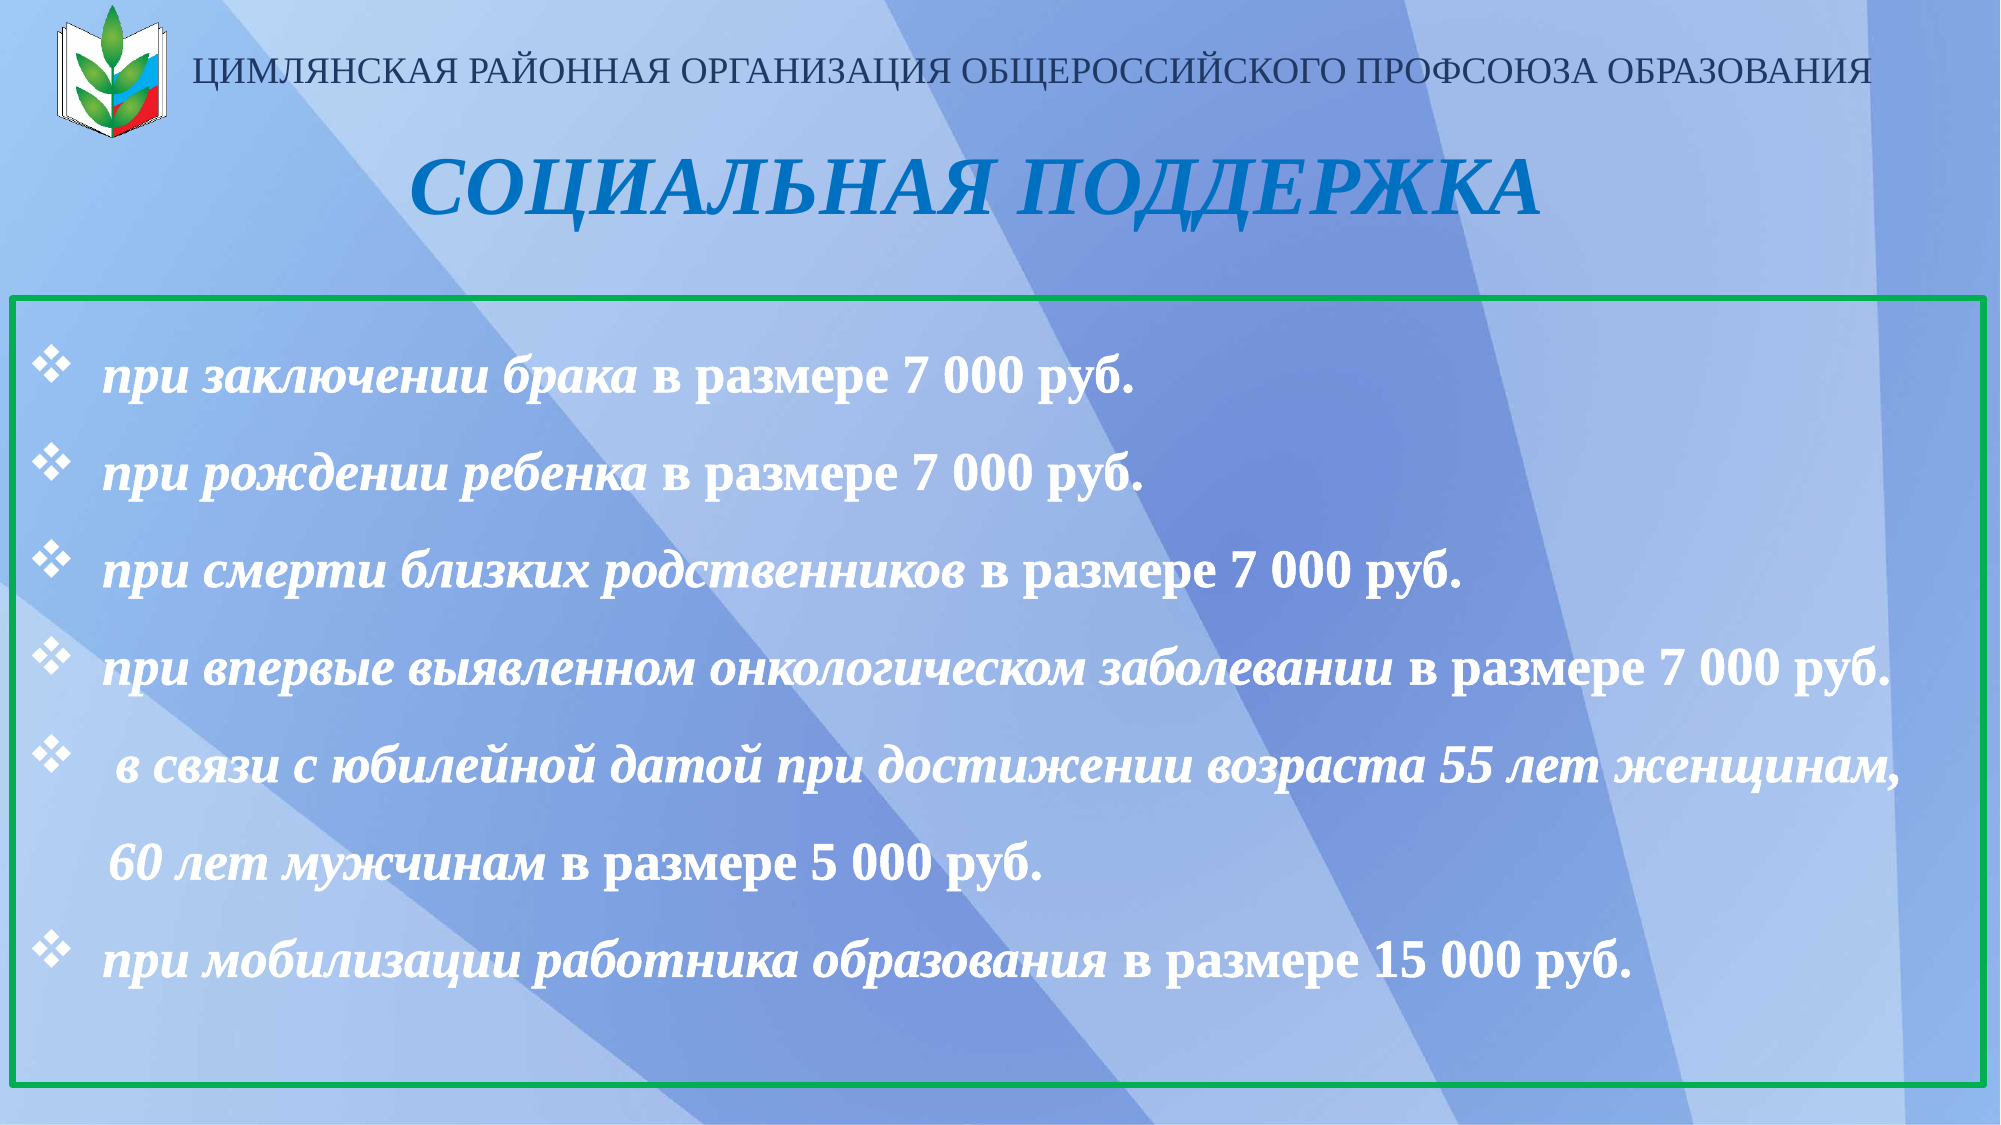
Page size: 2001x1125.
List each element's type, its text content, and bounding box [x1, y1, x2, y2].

text_box СОЦИАЛЬНАЯ ПОДДЕРЖКА [394, 124, 1685, 298]
picture [0, 0, 2001, 1125]
text_box при заключении брака в размере 7 000 руб. при рождении ребенка в размере 7 000 руб. при смерти близких родственников в размере 7 000 руб. при впервые выявленном онкологическом заболевании в размере 7 000 руб. в связи с юбилейной датой при достижении возраста 55 лет женщинам, 60 лет мужчинам в размере 5 000 руб. при мобилизации работника образования в размере 15 000 руб. [12, 298, 1984, 1086]
title ЦИМЛЯНСКАЯ РАЙОННАЯ ОРГАНИЗАЦИЯ ОБЩЕРОССИЙСКОГО ПРОФСОЮЗА ОБРАЗОВАНИЯ [178, 32, 1903, 112]
